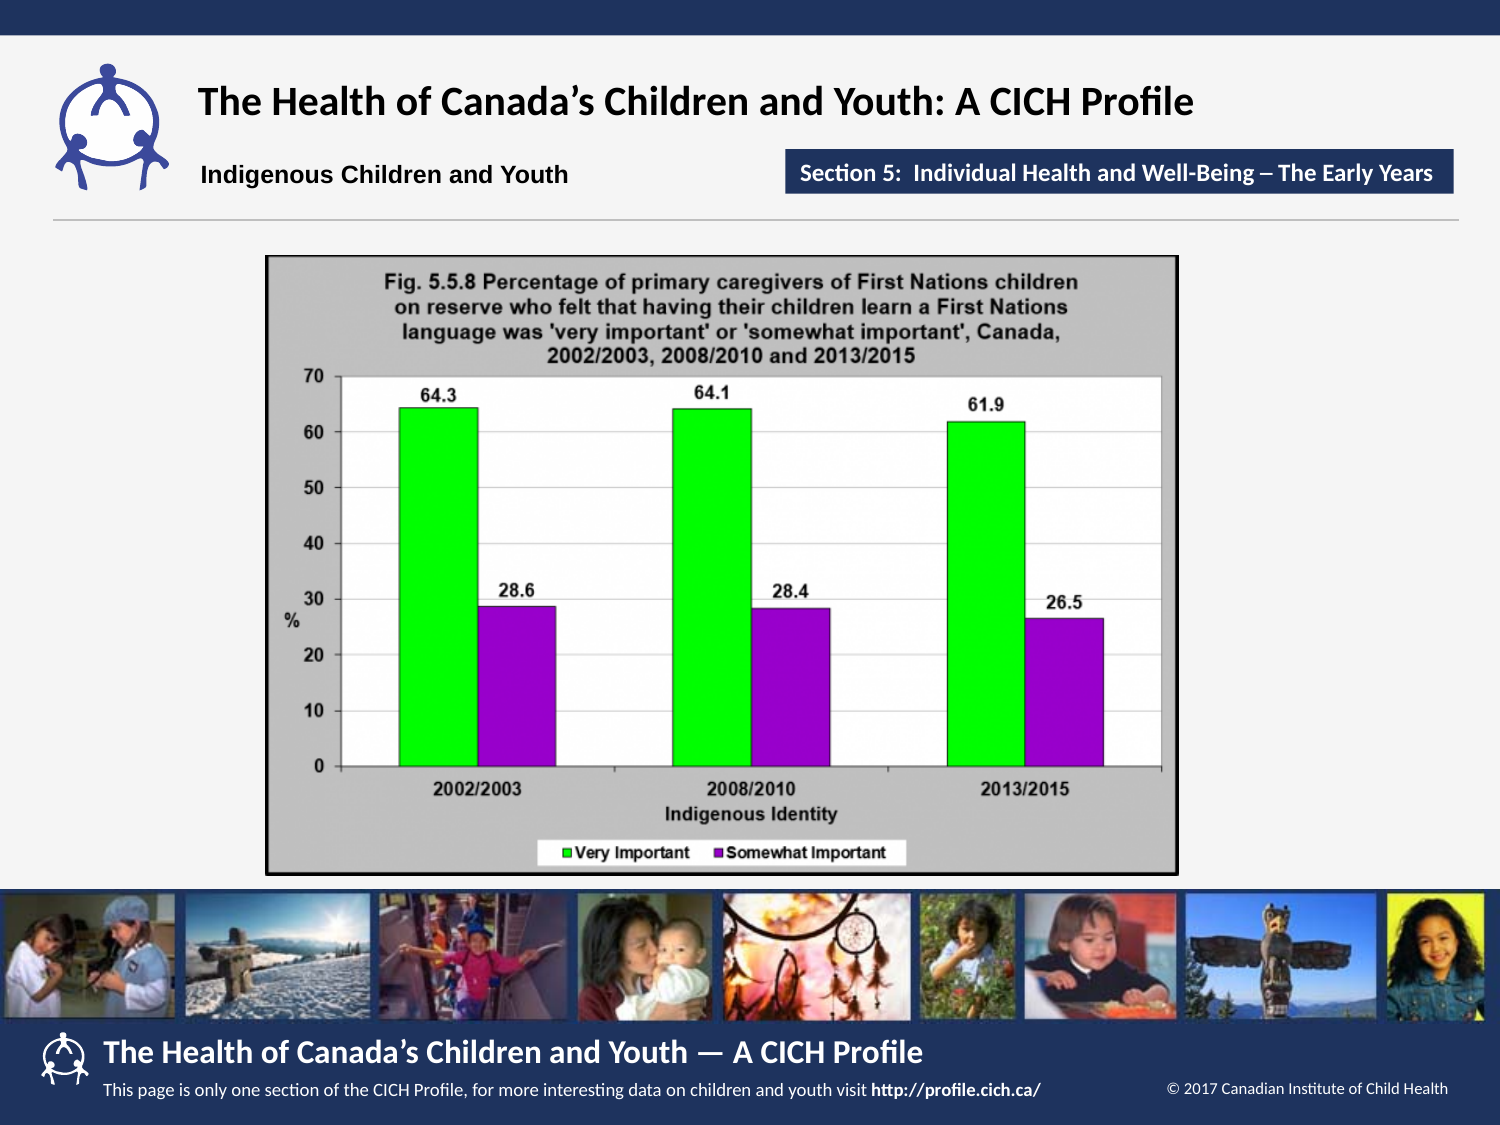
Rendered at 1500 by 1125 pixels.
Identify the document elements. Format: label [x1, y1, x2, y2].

picture [0, 889, 1500, 1024]
picture [265, 255, 1179, 876]
